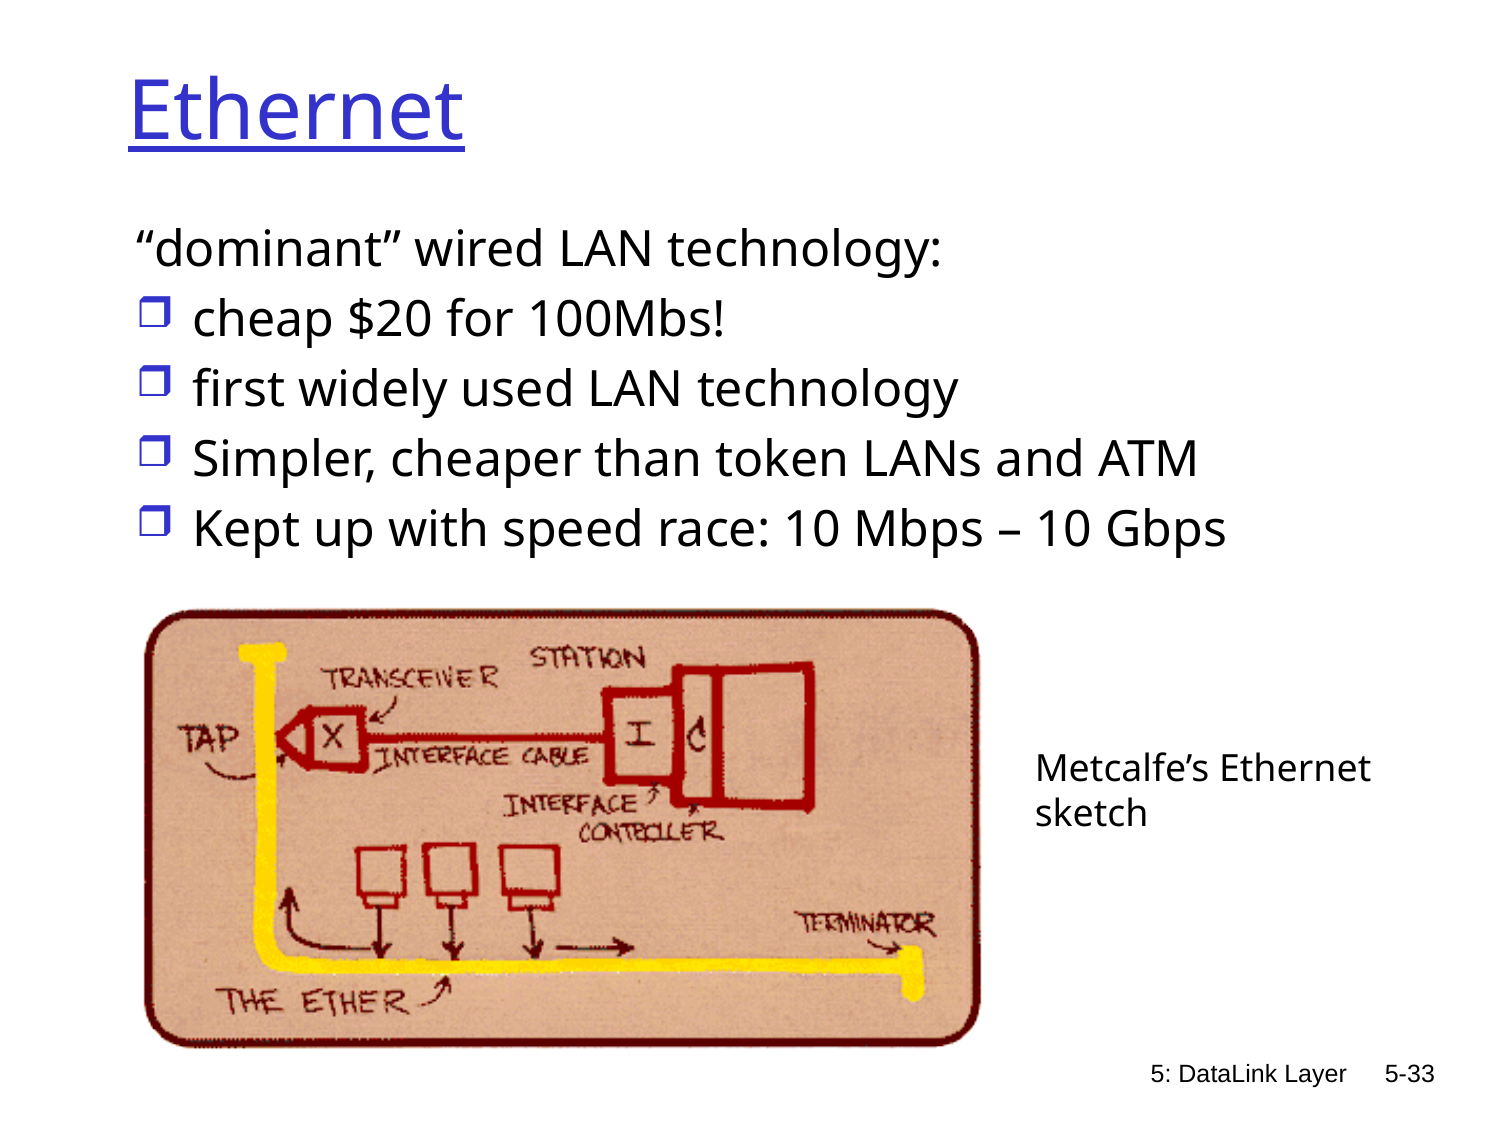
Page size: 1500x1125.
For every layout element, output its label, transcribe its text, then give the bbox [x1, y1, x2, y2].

slide_number 5-33 [1338, 1049, 1451, 1125]
text_box Metcalfe’s Ethernet sketch [1020, 736, 1450, 841]
list “dominant” wired LAN technology: cheap $20 for 100Mbs! first widely used LAN technology Simpler, cheaper than token LANs and ATM Kept up with speed race: 10 Mbps – 10 Gbps [121, 209, 1355, 560]
picture [135, 601, 989, 1059]
title Ethernet [112, 37, 1388, 175]
footer 5: DataLink Layer [887, 1049, 1338, 1125]
